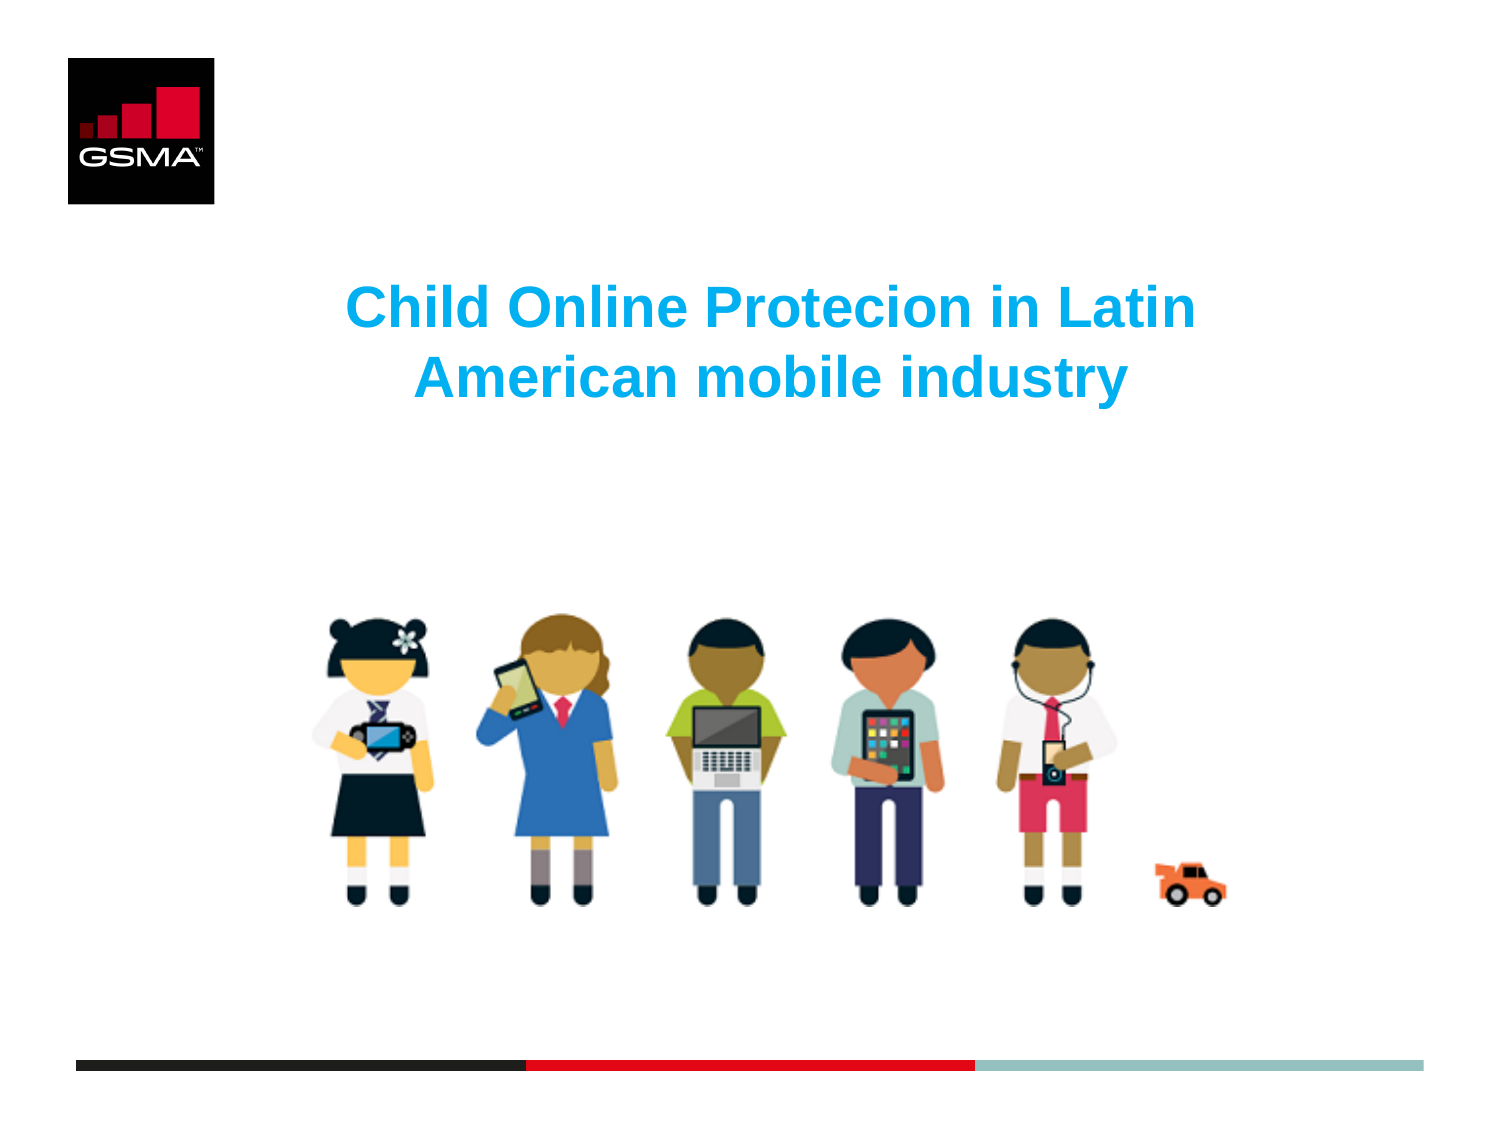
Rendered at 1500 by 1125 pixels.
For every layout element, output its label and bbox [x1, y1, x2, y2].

picture [307, 612, 1236, 908]
text_box [66, 55, 1424, 1071]
